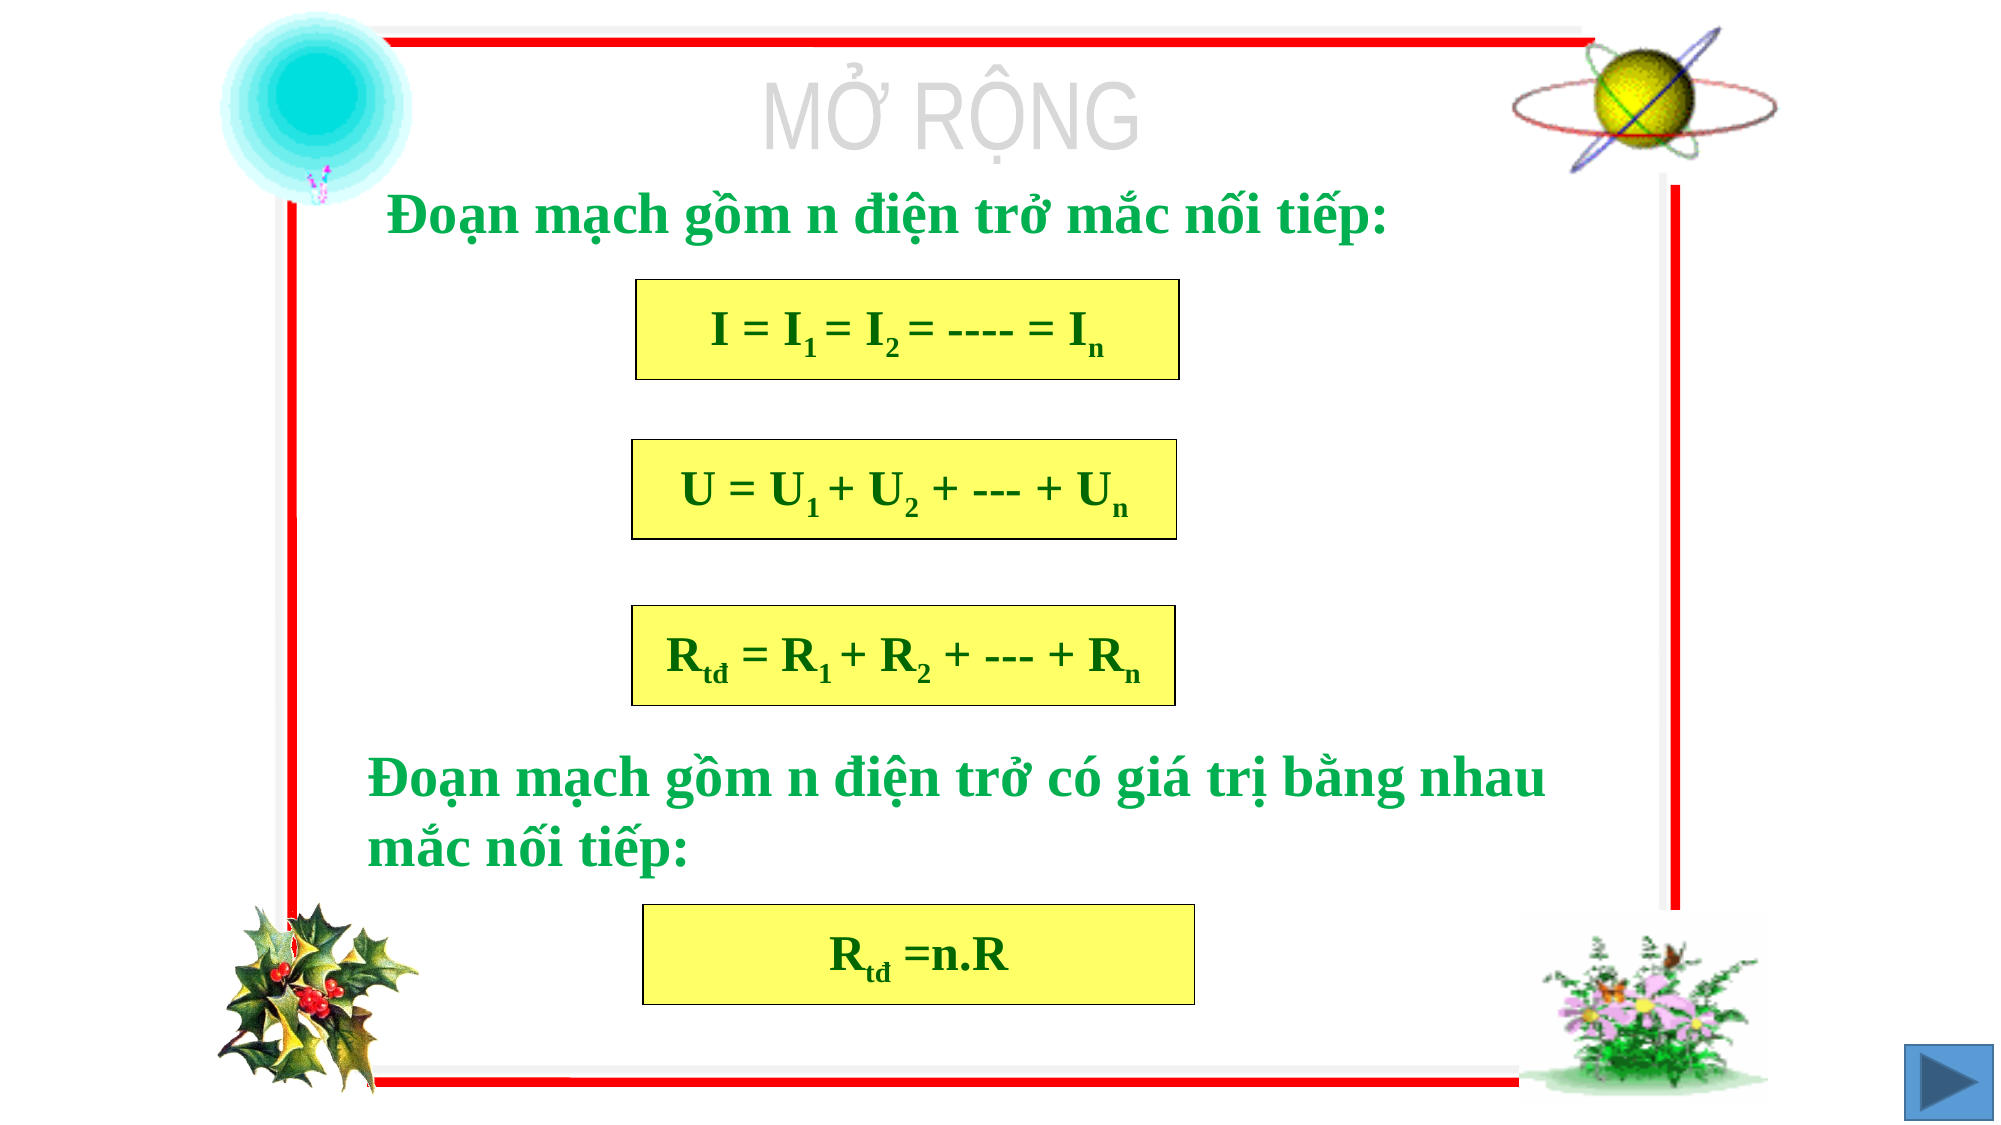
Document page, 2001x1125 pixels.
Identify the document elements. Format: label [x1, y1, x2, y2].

text_box [291, 42, 1676, 1083]
picture [1510, 0, 1781, 199]
picture [215, 900, 421, 1096]
picture [206, 1, 426, 219]
picture [1519, 910, 1768, 1106]
text_box [1904, 1044, 1994, 1121]
